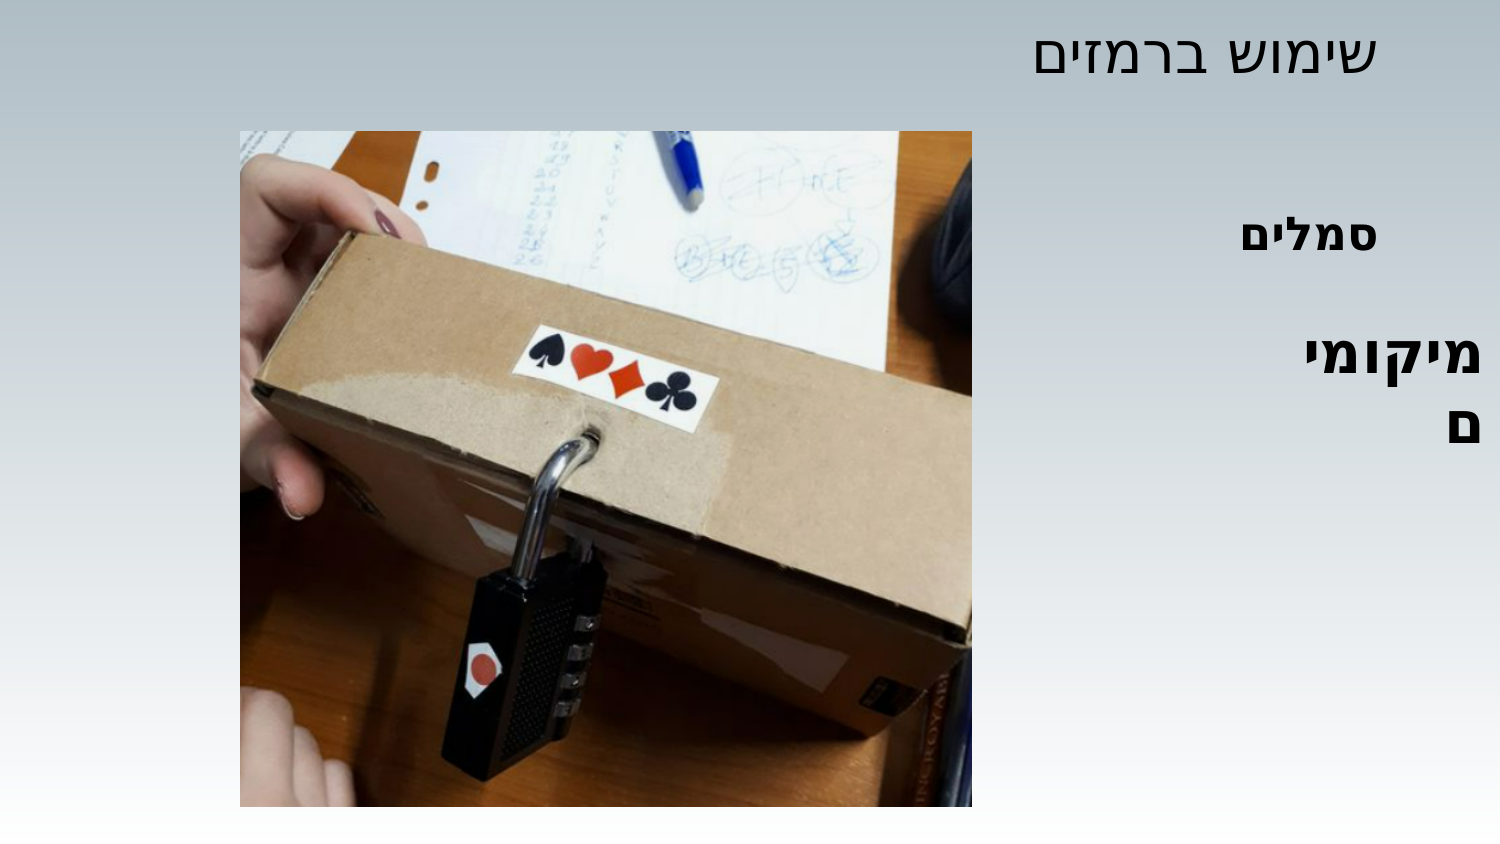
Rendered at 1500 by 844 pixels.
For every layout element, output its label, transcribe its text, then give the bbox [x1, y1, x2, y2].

title שימוש ברמזים [240, 0, 1394, 164]
list סמלים [1183, 189, 1394, 276]
list מיקומים [1250, 300, 1500, 387]
picture [240, 131, 973, 808]
